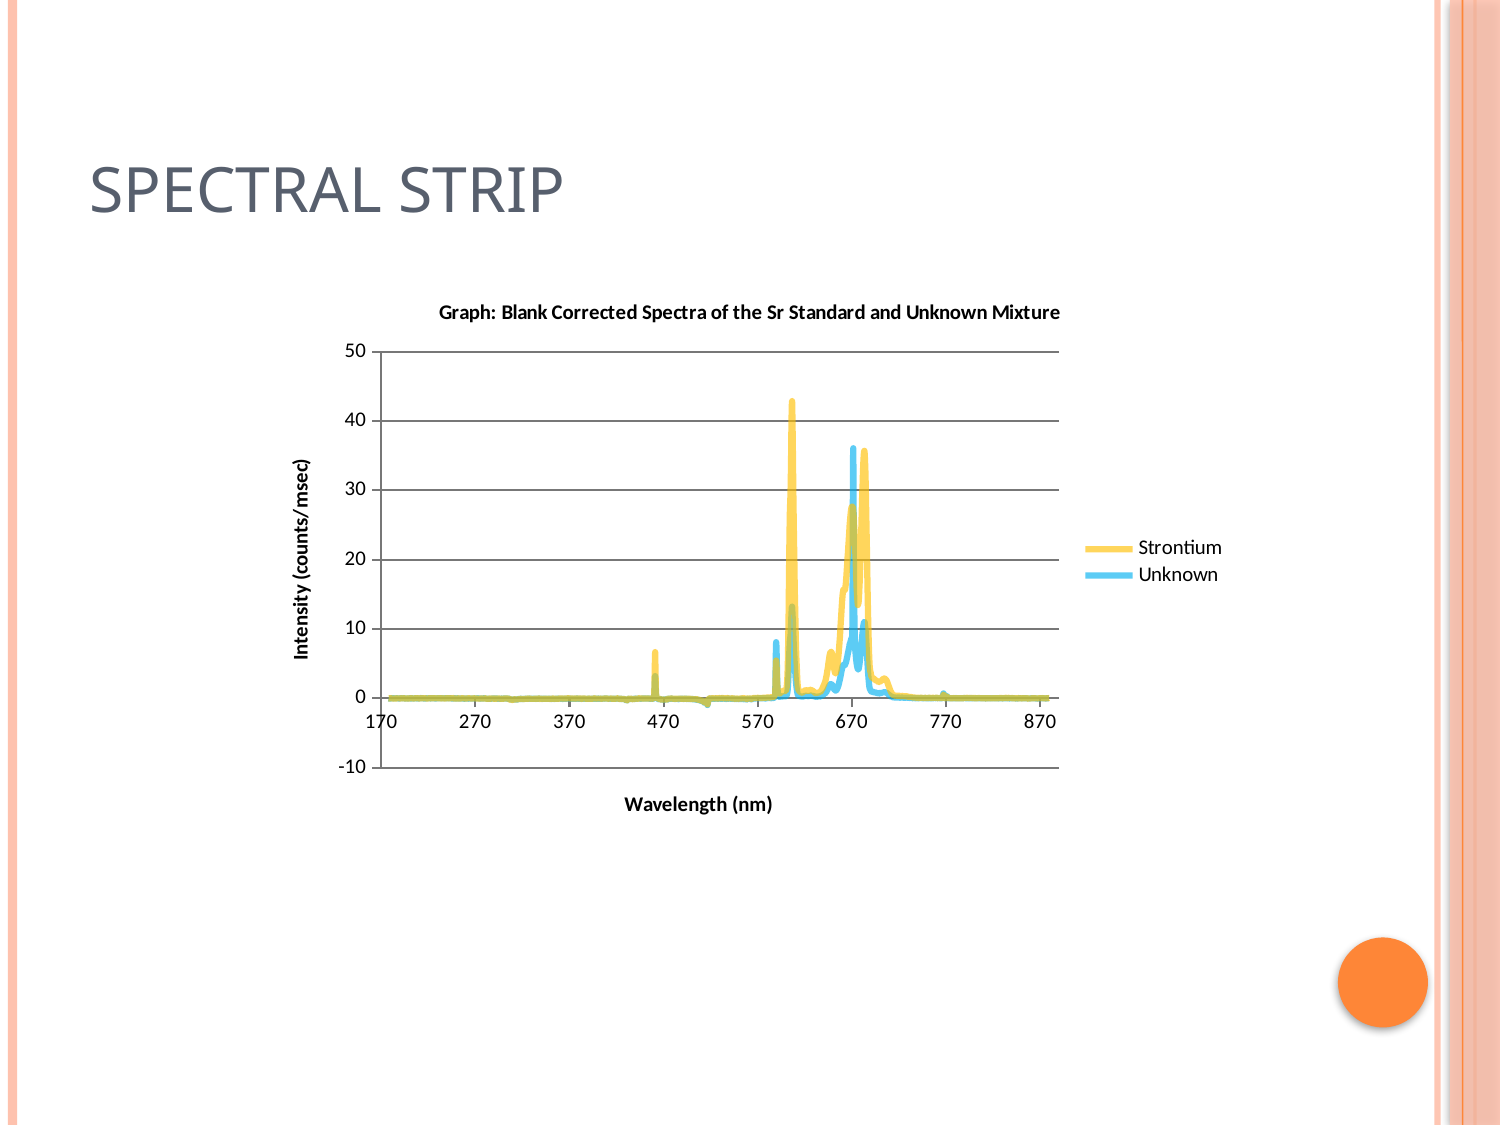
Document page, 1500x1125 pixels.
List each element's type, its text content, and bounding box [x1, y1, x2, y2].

title Spectral Strip [75, 45, 1300, 233]
chart [258, 277, 1242, 848]
